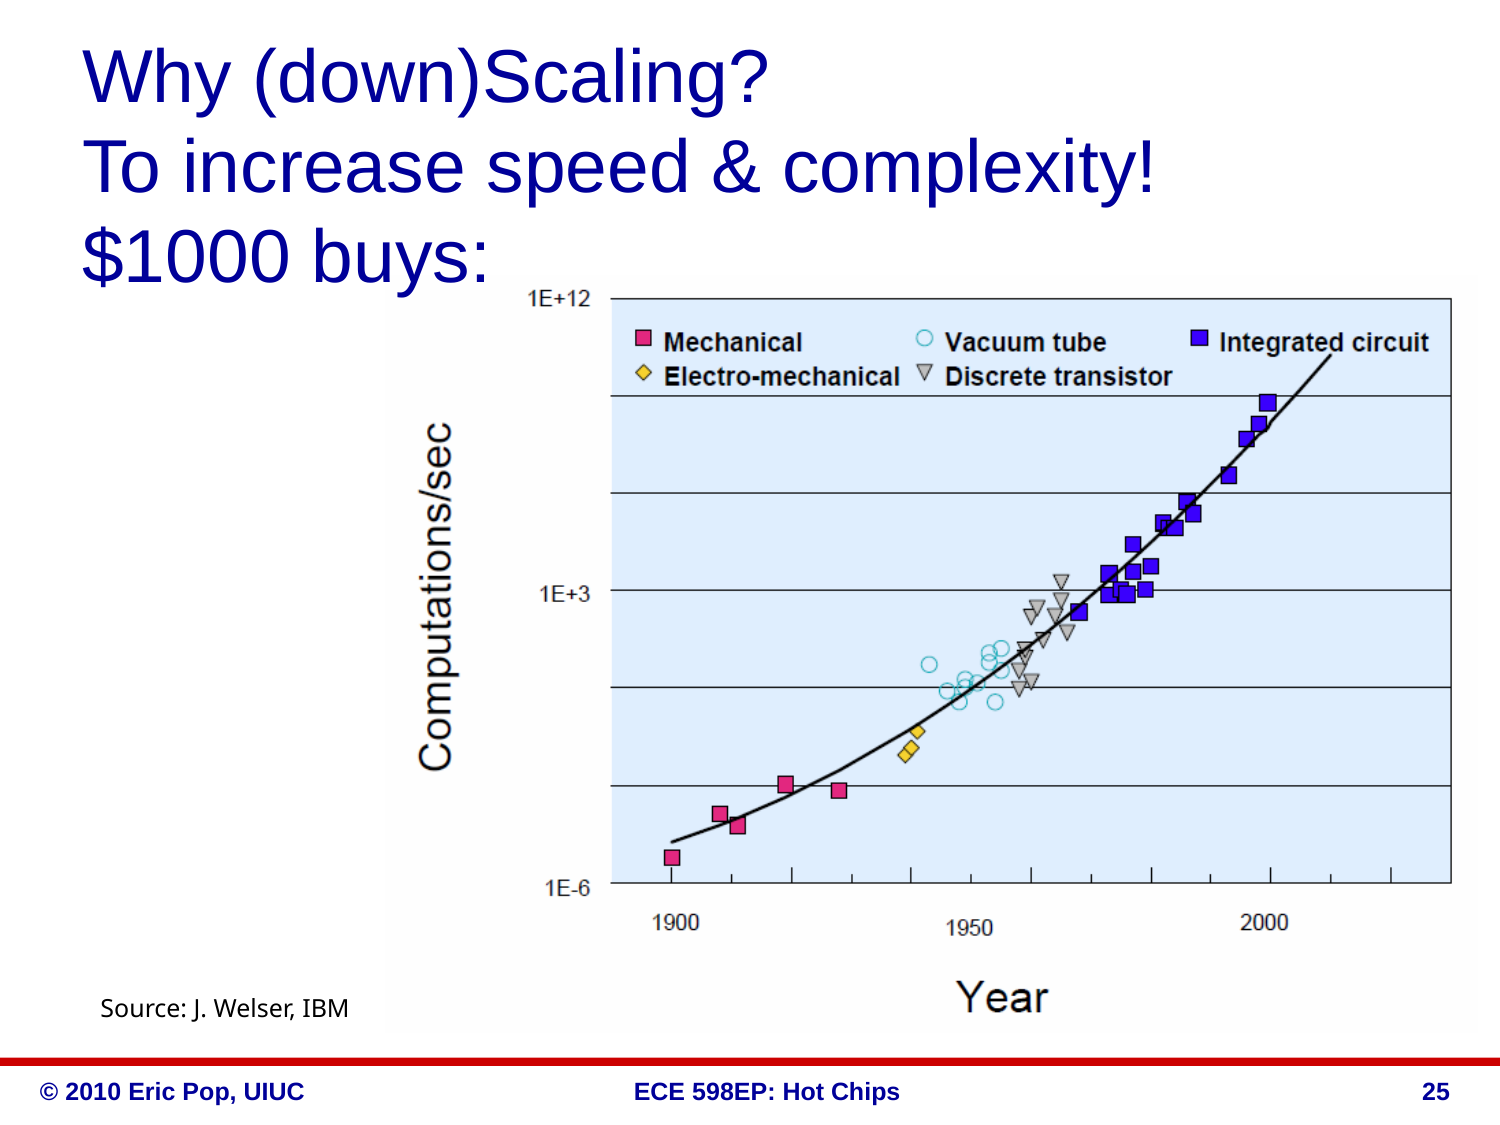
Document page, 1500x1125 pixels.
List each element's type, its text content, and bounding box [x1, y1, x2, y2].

picture [385, 275, 1478, 1034]
title Why (down)Scaling? To increase speed & complexity! $1000 buys: [66, 20, 1418, 309]
text_box Source: J. Welser, IBM [85, 985, 365, 1031]
slide_number 25 [1362, 1075, 1451, 1106]
